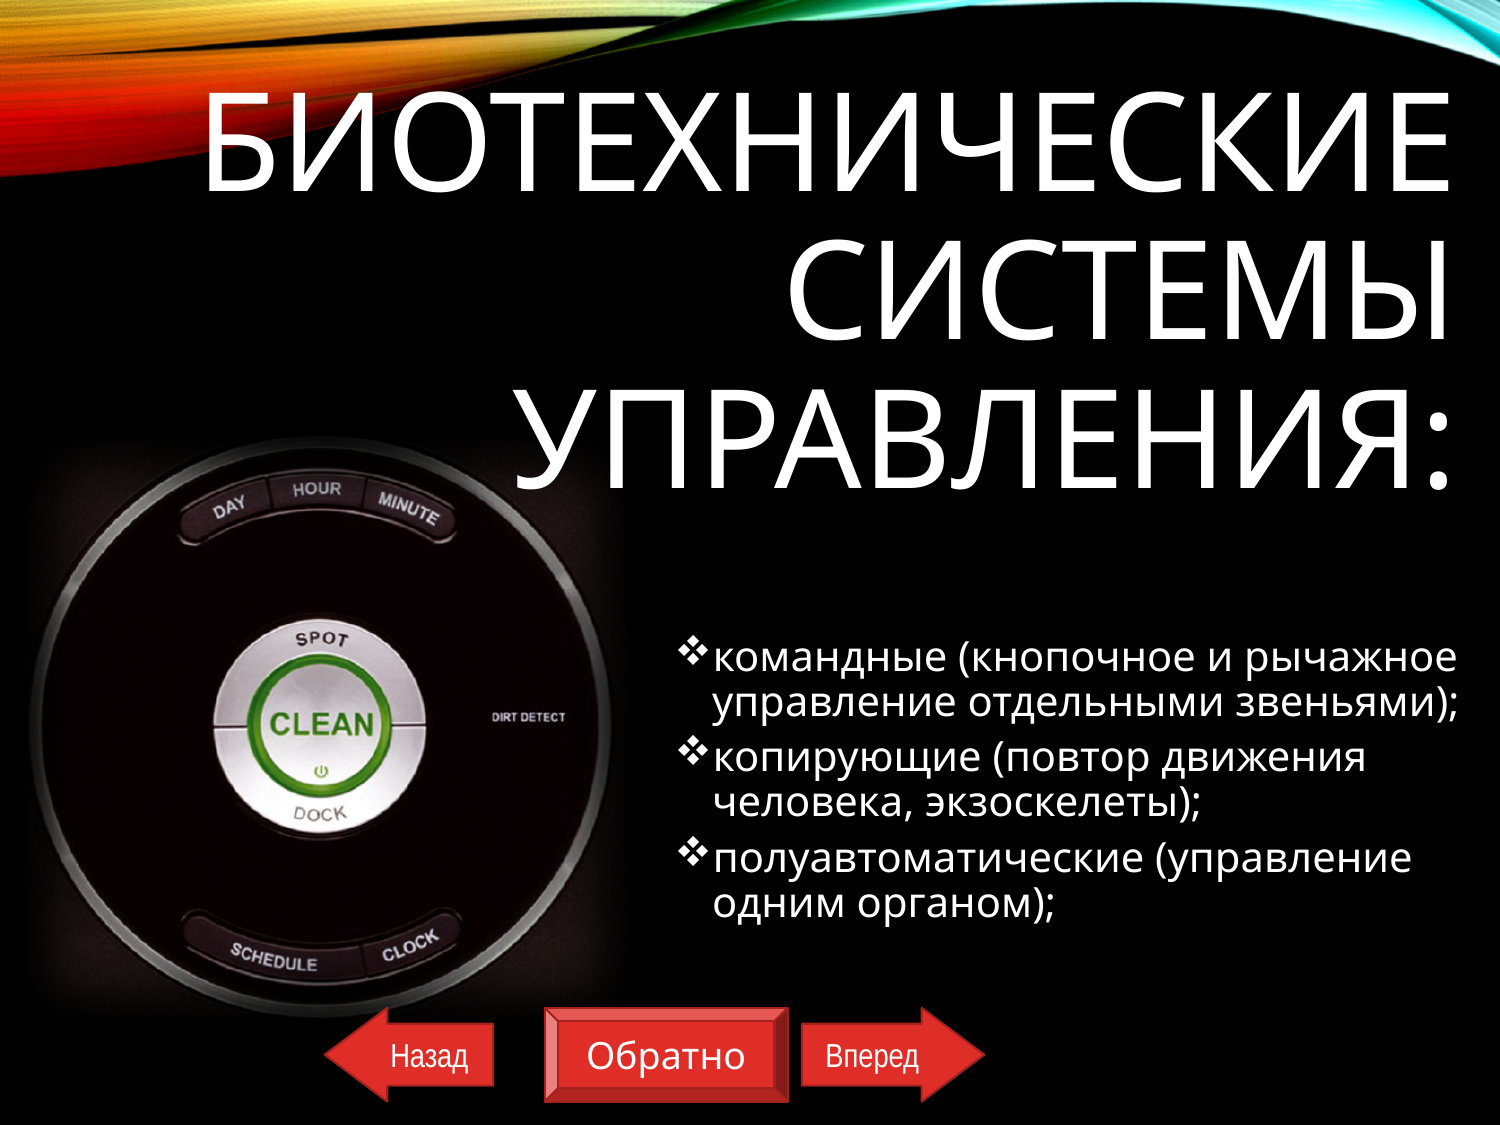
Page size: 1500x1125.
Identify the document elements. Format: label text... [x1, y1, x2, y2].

title Биотехнические системы управления: [147, 189, 1473, 401]
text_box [324, 1007, 985, 1102]
list командные (кнопочное и рычажное управление отдельными звеньями); копирующие (повтор движения человека, экзоскелеты); полуавтоматические (управление одним органом); [652, 562, 1500, 938]
picture [0, 421, 652, 1040]
picture [0, 0, 1500, 178]
